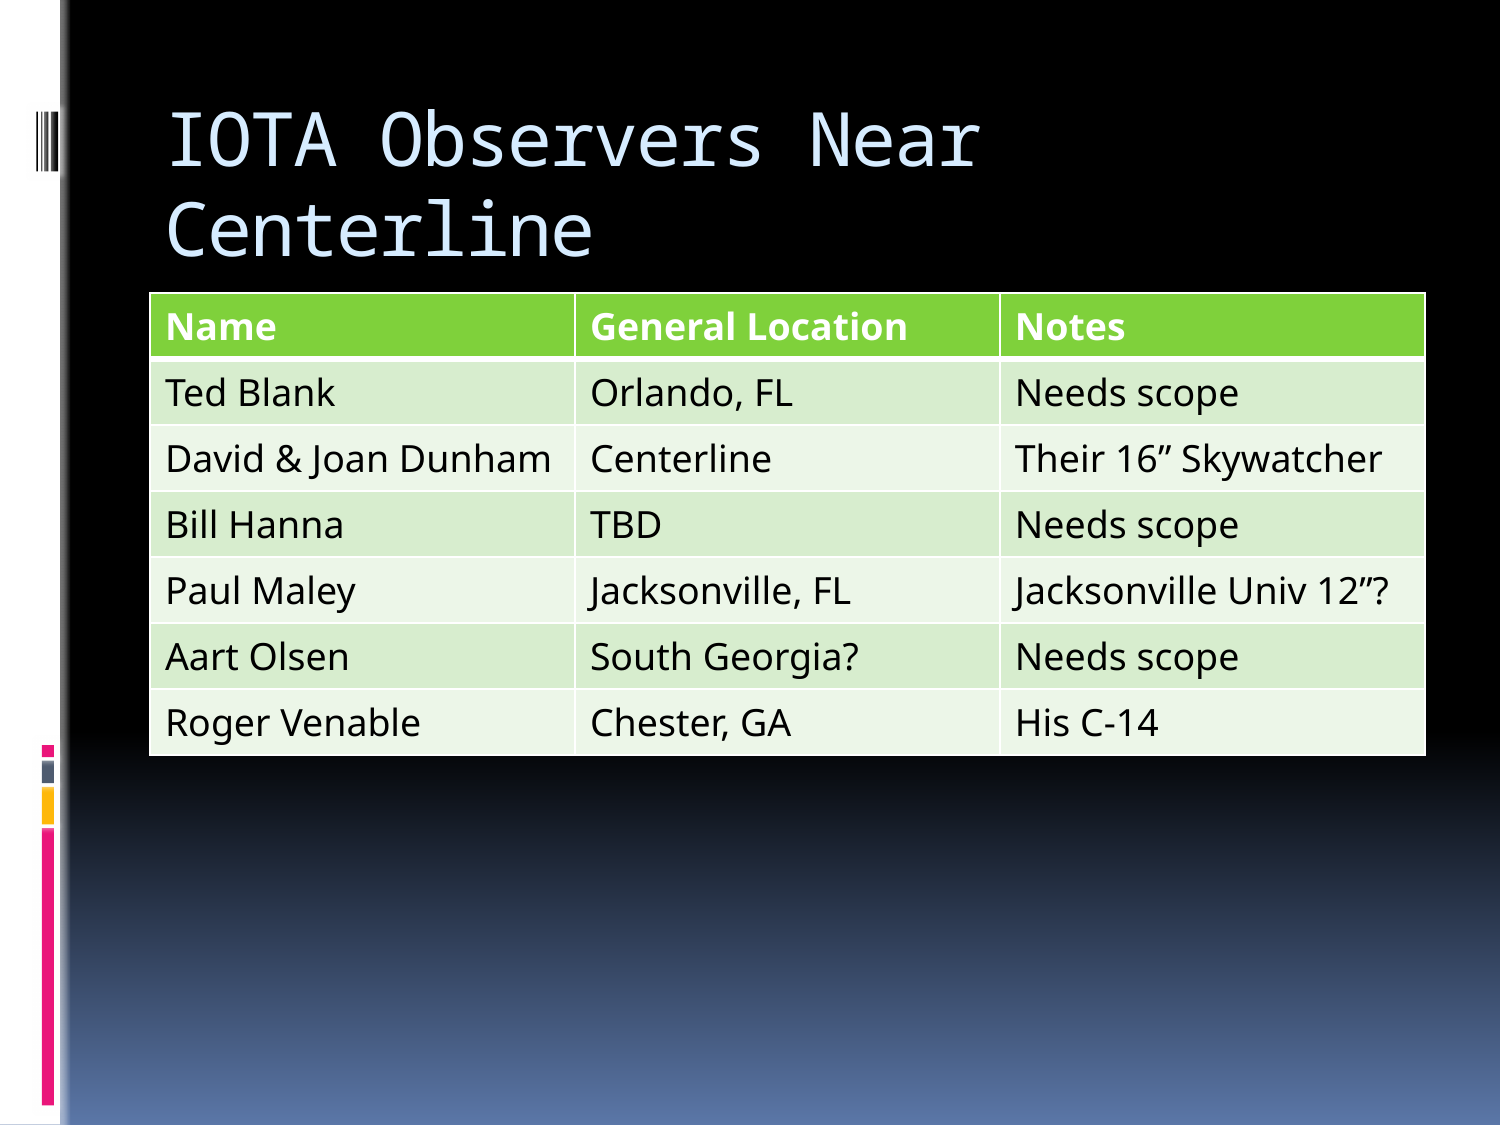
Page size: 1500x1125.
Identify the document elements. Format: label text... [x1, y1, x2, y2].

table_cell Aart Olsen [151, 624, 574, 688]
table_cell Jacksonville, FL [576, 558, 999, 622]
table_header General Location [576, 294, 999, 356]
table_cell His C-14 [1001, 690, 1424, 754]
table_cell Jacksonville Univ 12”? [1001, 558, 1424, 622]
table_cell Chester, GA [576, 690, 999, 754]
table_cell Centerline [576, 426, 999, 490]
table_cell Roger Venable [151, 690, 574, 754]
table_cell Bill Hanna [151, 492, 574, 556]
table_cell Paul Maley [151, 558, 574, 622]
table_cell Needs scope [1001, 624, 1424, 688]
table_cell TBD [576, 492, 999, 556]
title IOTA Observers Near Centerline [150, 83, 1425, 234]
table_cell Needs scope [1001, 362, 1424, 424]
table_cell South Georgia? [576, 624, 999, 688]
table_cell Orlando, FL [576, 362, 999, 424]
table_cell David & Joan Dunham [151, 426, 574, 490]
table_cell Their 16” Skywatcher [1001, 426, 1424, 490]
table_header Notes [1001, 294, 1424, 356]
table_cell Ted Blank [151, 362, 574, 424]
table_header Name [151, 294, 574, 356]
table_cell Needs scope [1001, 492, 1424, 556]
